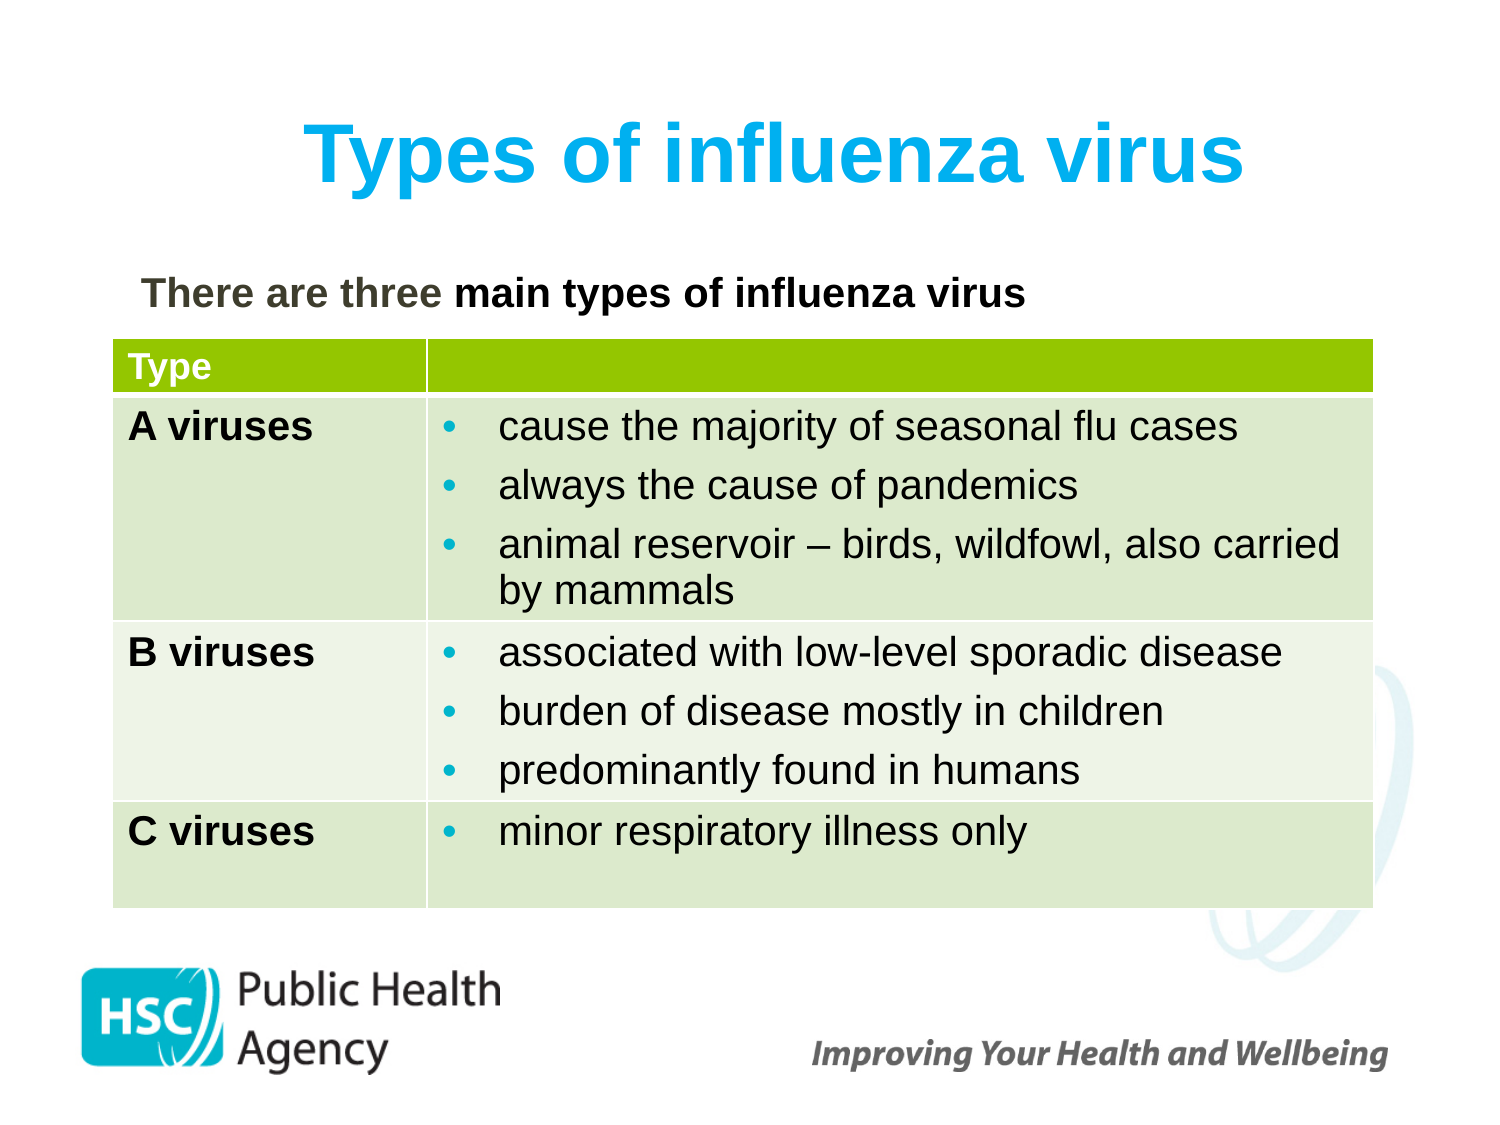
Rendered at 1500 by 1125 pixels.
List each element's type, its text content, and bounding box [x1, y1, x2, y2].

picture [1187, 649, 1417, 978]
text_box There are three main types of influenza virus [126, 258, 1069, 323]
table_header Type [113, 339, 426, 392]
table_cell C viruses [113, 802, 426, 908]
picture [75, 962, 500, 1075]
table_cell cause the majority of seasonal flu cases always the cause of pandemics animal reservoir – birds, wildfowl, also carried by mammals [428, 398, 1373, 620]
table_cell A viruses [113, 398, 426, 620]
table_cell minor respiratory illness only [428, 802, 1373, 908]
table_cell B viruses [113, 622, 426, 800]
table_cell associated with low-level sporadic disease burden of disease mostly in children predominantly found in humans [428, 622, 1373, 800]
picture [812, 1039, 1388, 1072]
table_header [428, 339, 1373, 392]
title Types of influenza virus [112, 54, 1438, 244]
